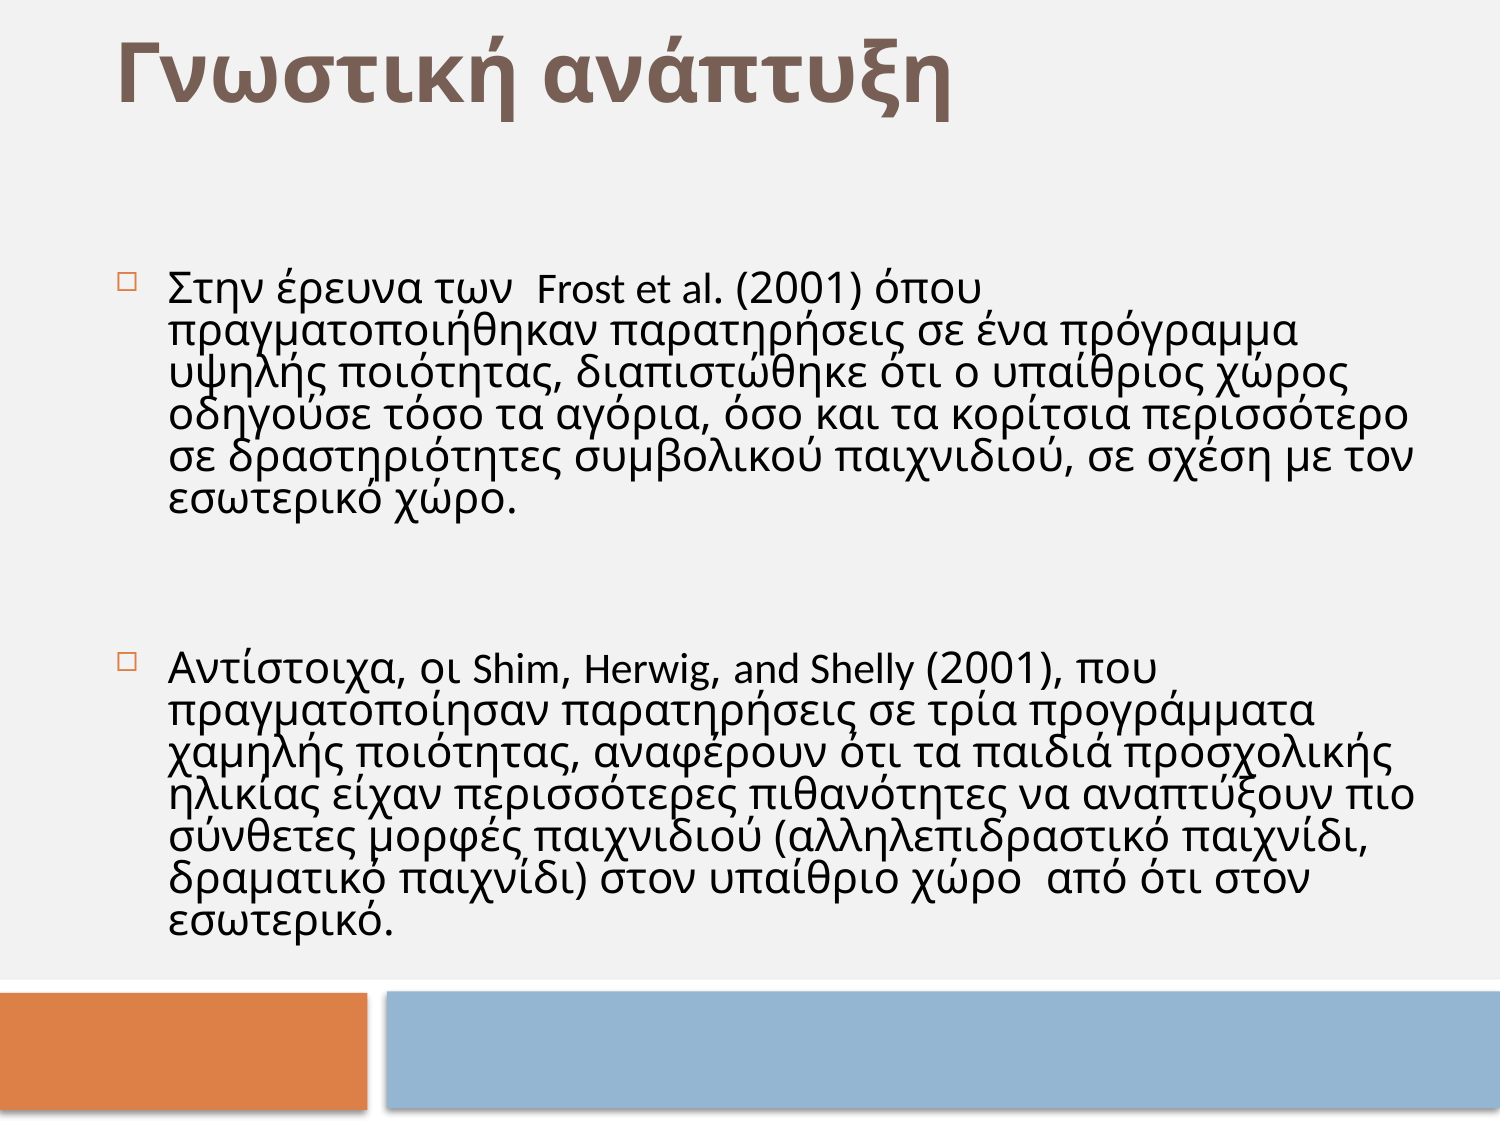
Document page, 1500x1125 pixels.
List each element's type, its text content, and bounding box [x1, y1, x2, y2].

list Στην έρευνα των Frost et al. (2001) όπου πραγματοποιήθηκαν παρατηρήσεις σε ένα πρόγραμμα υψηλής ποιότητας, διαπιστώθηκε ότι ο υπαίθριος χώρος οδηγούσε τόσο τα αγόρια, όσο και τα κορίτσια περισσότερο σε δραστηριότητες συμβολικού παιχνιδιού, σε σχέση με τον εσωτερικό χώρο. Αντίστοιχα, οι Shim, Herwig, and Shelly (2001), που πραγματοποίησαν παρατηρήσεις σε τρία προγράμματα χαμηλής ποιότητας, αναφέρουν ότι τα παιδιά προσχολικής ηλικίας είχαν περισσότερες πιθανότητες να αναπτύξουν πιο σύνθετες μορφές παιχνιδιού (αλληλεπιδραστικό παιχνίδι, δραματικό παιχνίδι) στον υπαίθριο χώρο από ότι στον εσωτερικό. [100, 262, 1438, 1005]
title Γνωστική ανάπτυξη [99, 37, 1438, 200]
